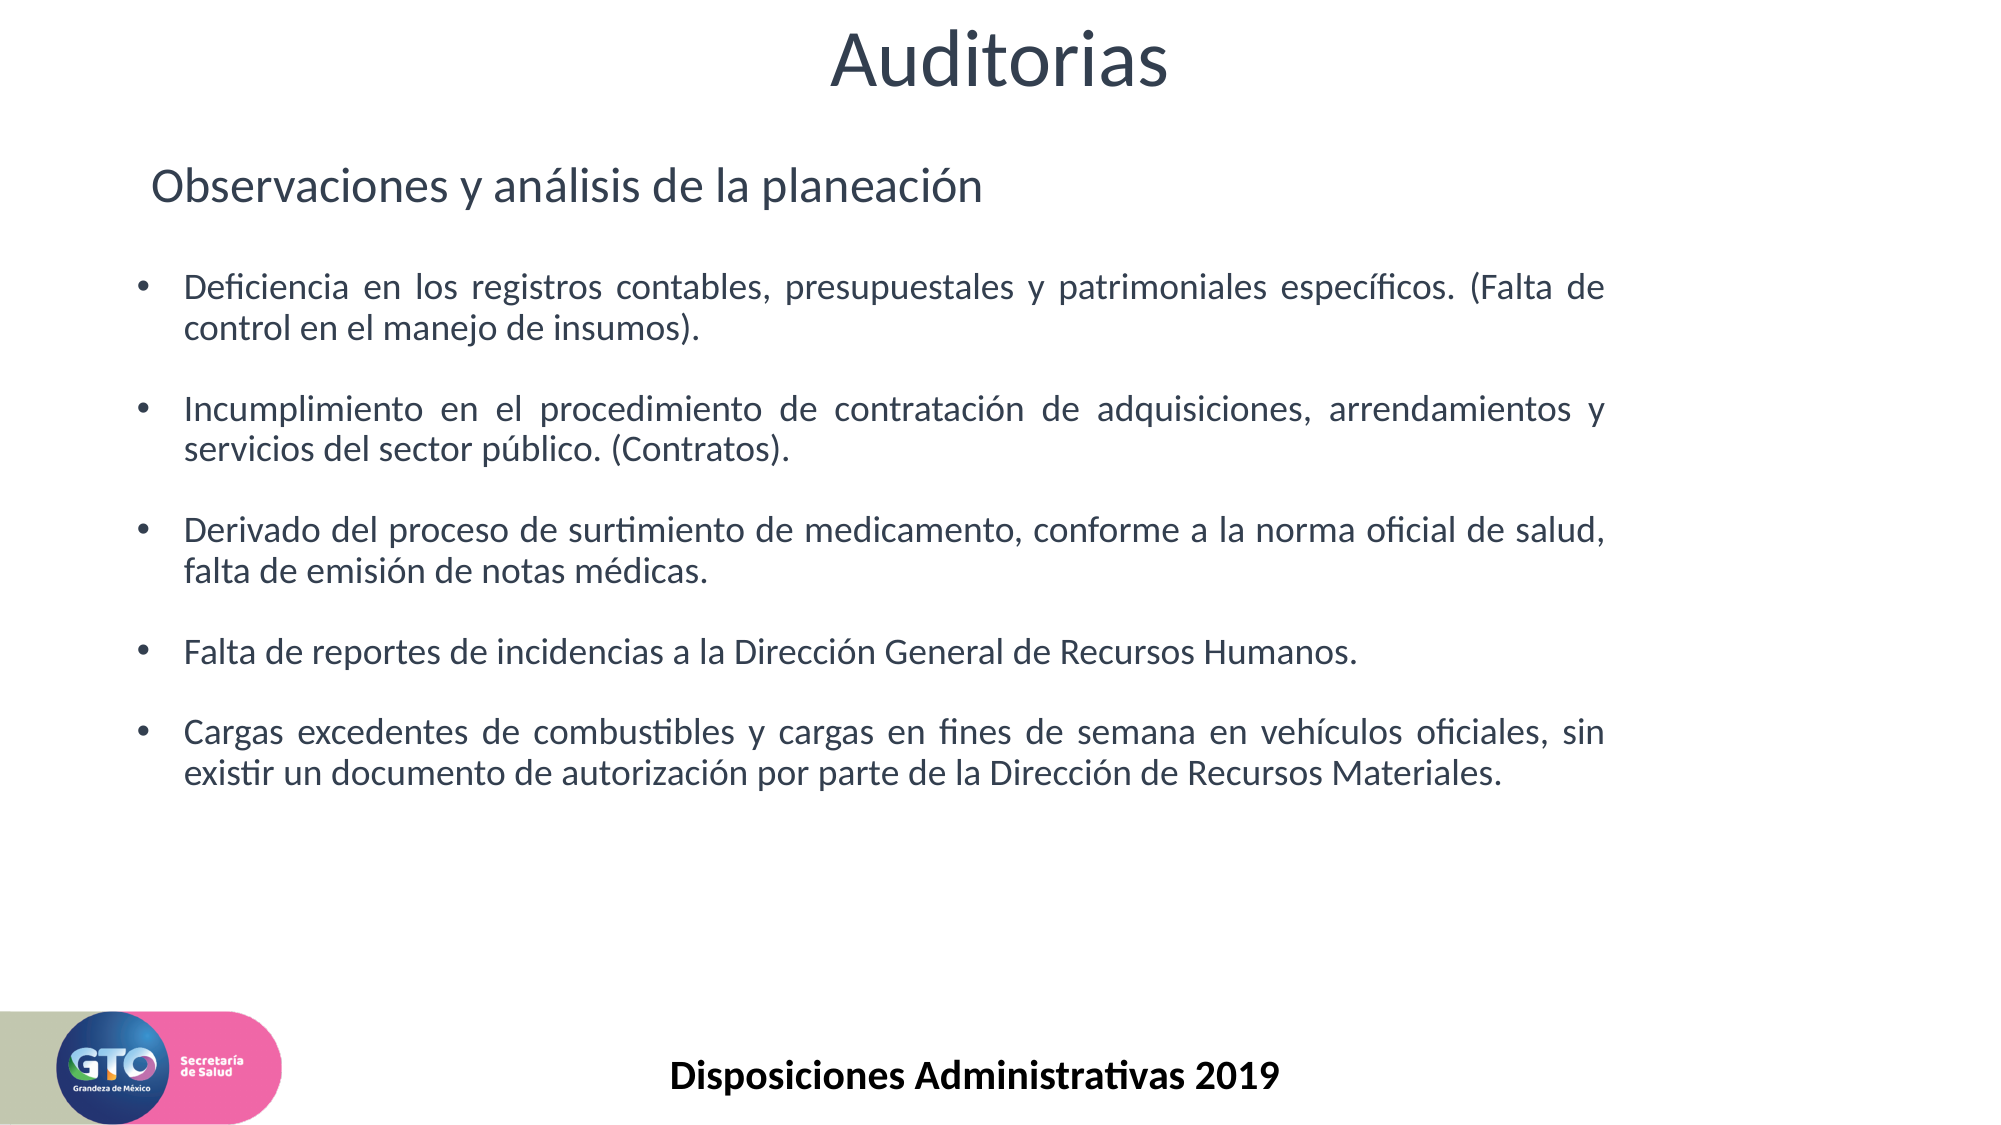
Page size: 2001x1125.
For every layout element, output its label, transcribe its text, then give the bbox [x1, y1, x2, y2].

title Auditorias [249, 8, 1750, 112]
picture [0, 1011, 282, 1125]
text_box Deficiencia en los registros contables, presupuestales y patrimoniales específicos. (Falta de control en el manejo de insumos). Incumplimiento en el procedimiento de contratación de adquisiciones, arrendamientos y servicios del sector público. (Contratos). Derivado del proceso de surtimiento de medicamento, conforme a la norma oficial de salud, falta de emisión de notas médicas. Falta de reportes de incidencias a la Dirección General de Recursos Humanos. Cargas excedentes de combustibles y cargas en fines de semana en vehículos oficiales, sin existir un documento de autorización por parte de la Dirección de Recursos Materiales. [121, 254, 1622, 986]
text_box Observaciones y análisis de la planeación [136, 145, 1637, 221]
